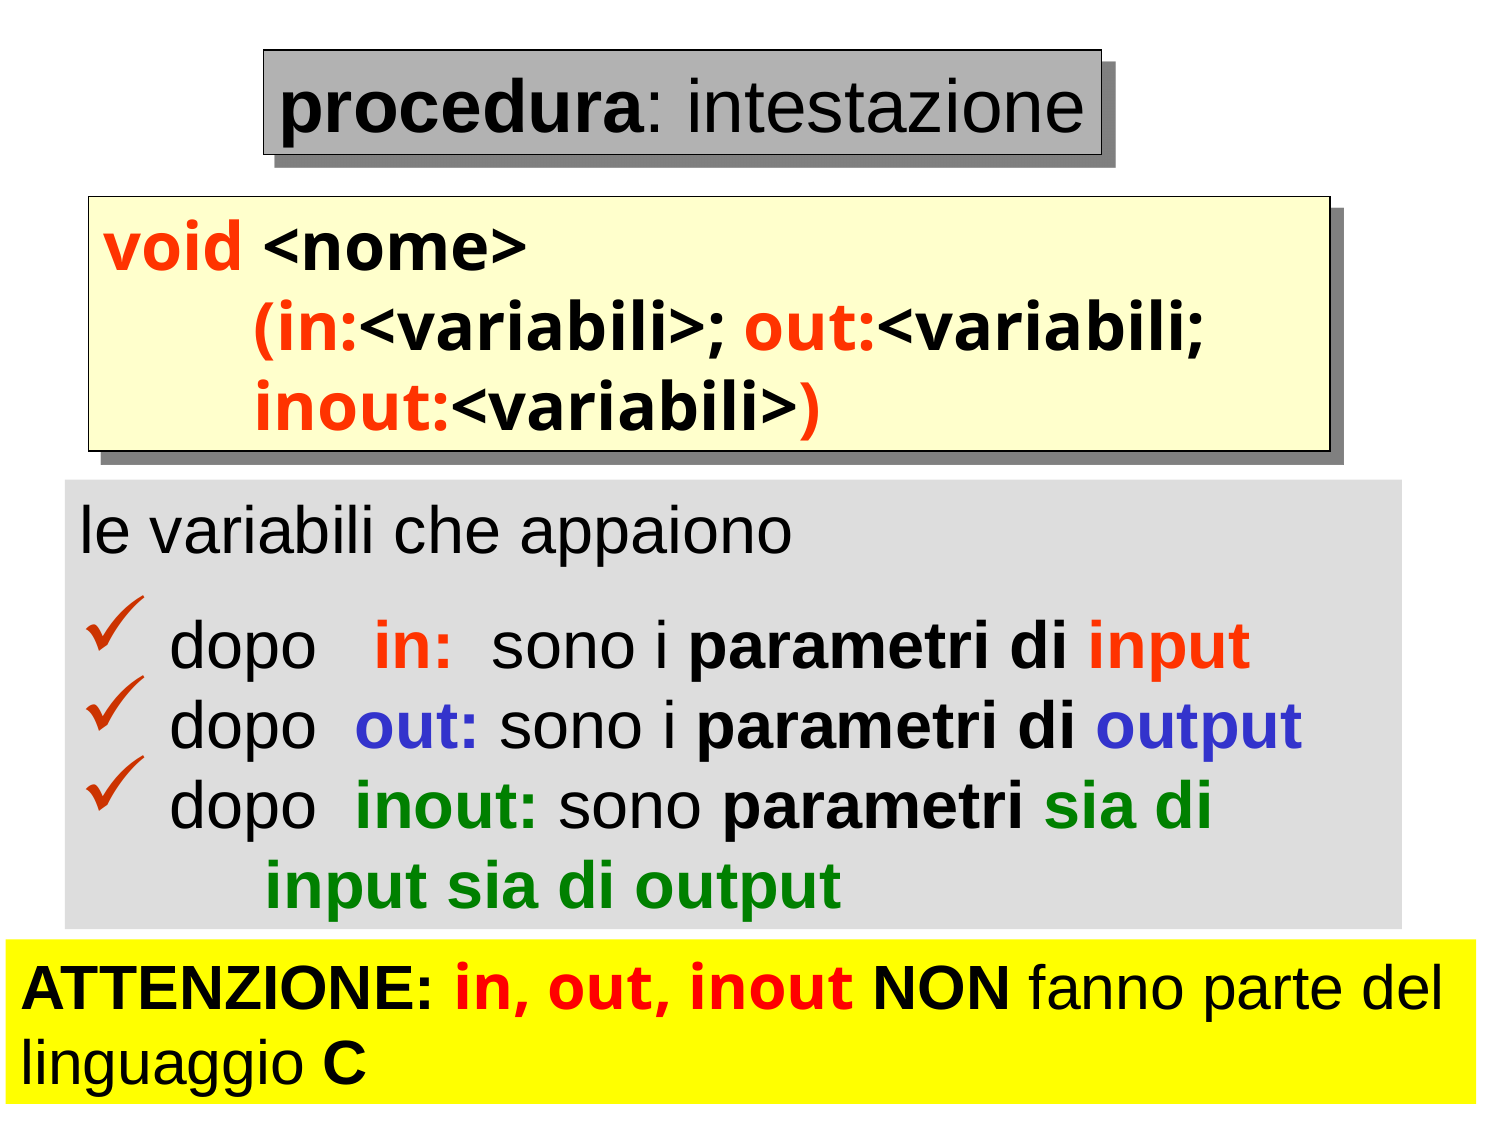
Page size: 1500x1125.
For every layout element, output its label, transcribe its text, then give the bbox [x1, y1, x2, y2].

text_box ATTENZIONE: in, out, inout NON fanno parte del linguaggio C [5, 939, 1477, 1104]
text_box le variabili che appaiono dopo in: sono i parametri di input dopo out: sono i parametri di output dopo inout: sono parametri sia di input sia di output [64, 479, 1402, 930]
text_box procedura: intestazione [263, 49, 1102, 155]
text_box void <nome> (in:<variabili>; out:<variabili; inout:<variabili>) [88, 196, 1330, 451]
